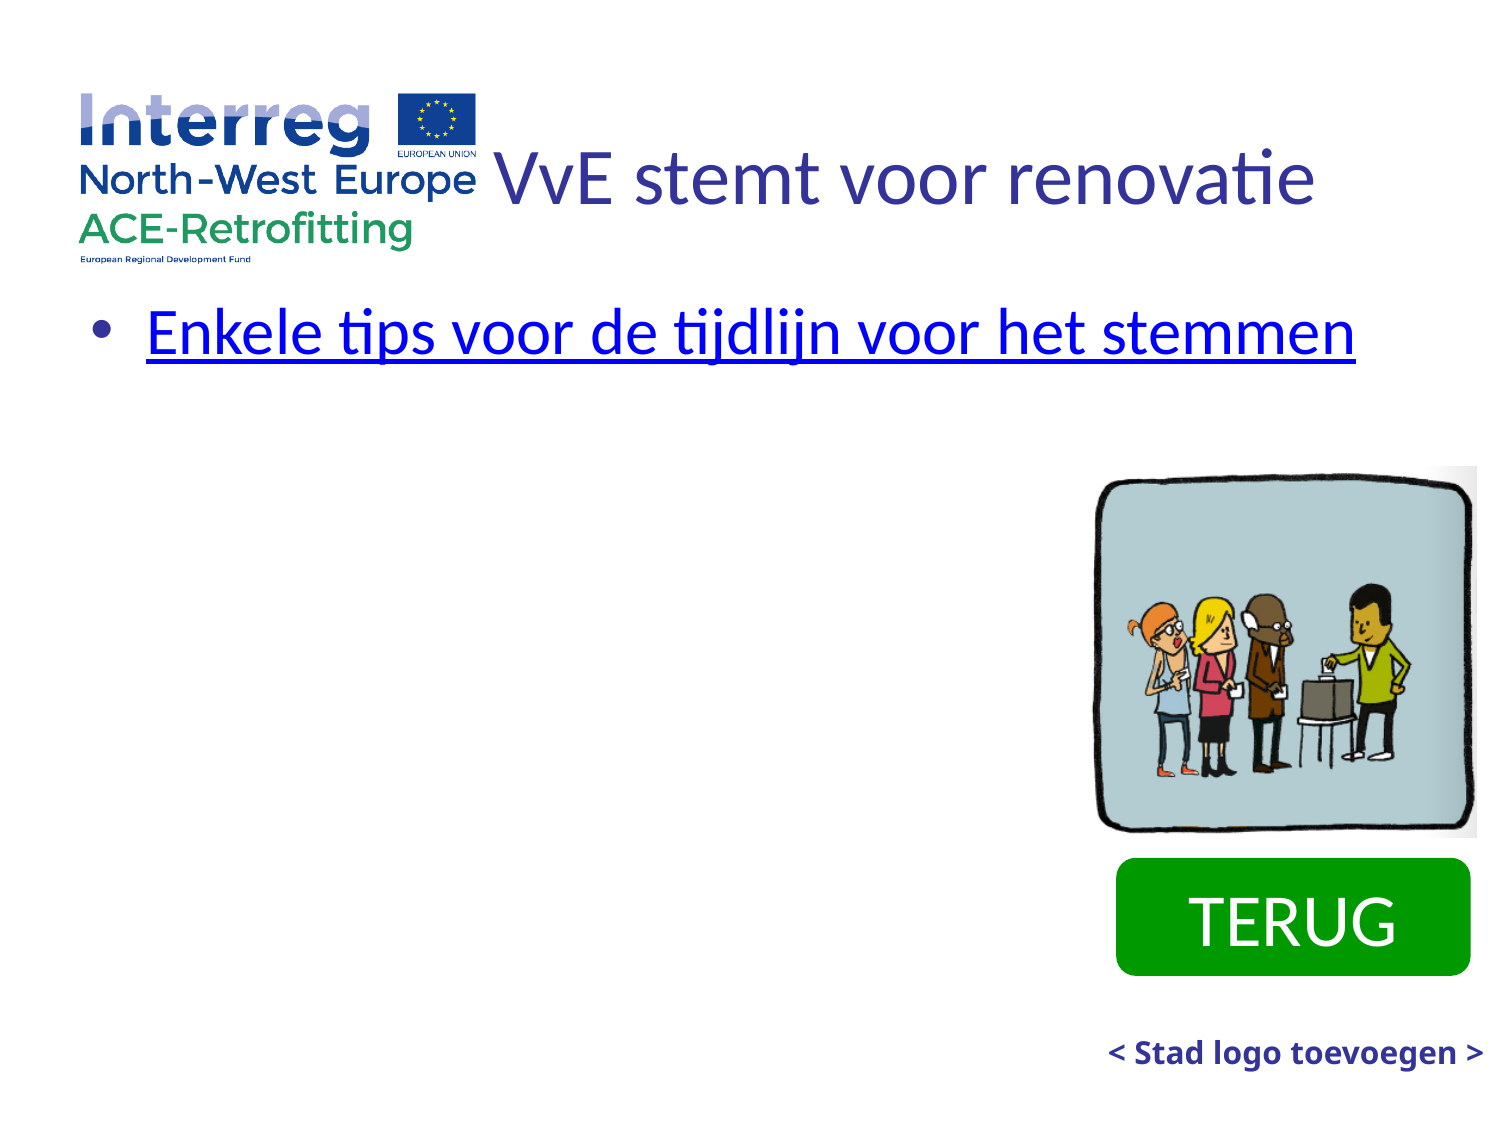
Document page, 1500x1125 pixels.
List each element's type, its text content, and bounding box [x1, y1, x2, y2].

picture [42, 54, 514, 275]
list Enkele tips voor de tijdlijn voor het stemmen [75, 280, 1425, 1024]
picture [1087, 465, 1477, 838]
title VvE stemt voor renovatie [478, 78, 1425, 266]
text_box TERUG [1114, 855, 1473, 978]
